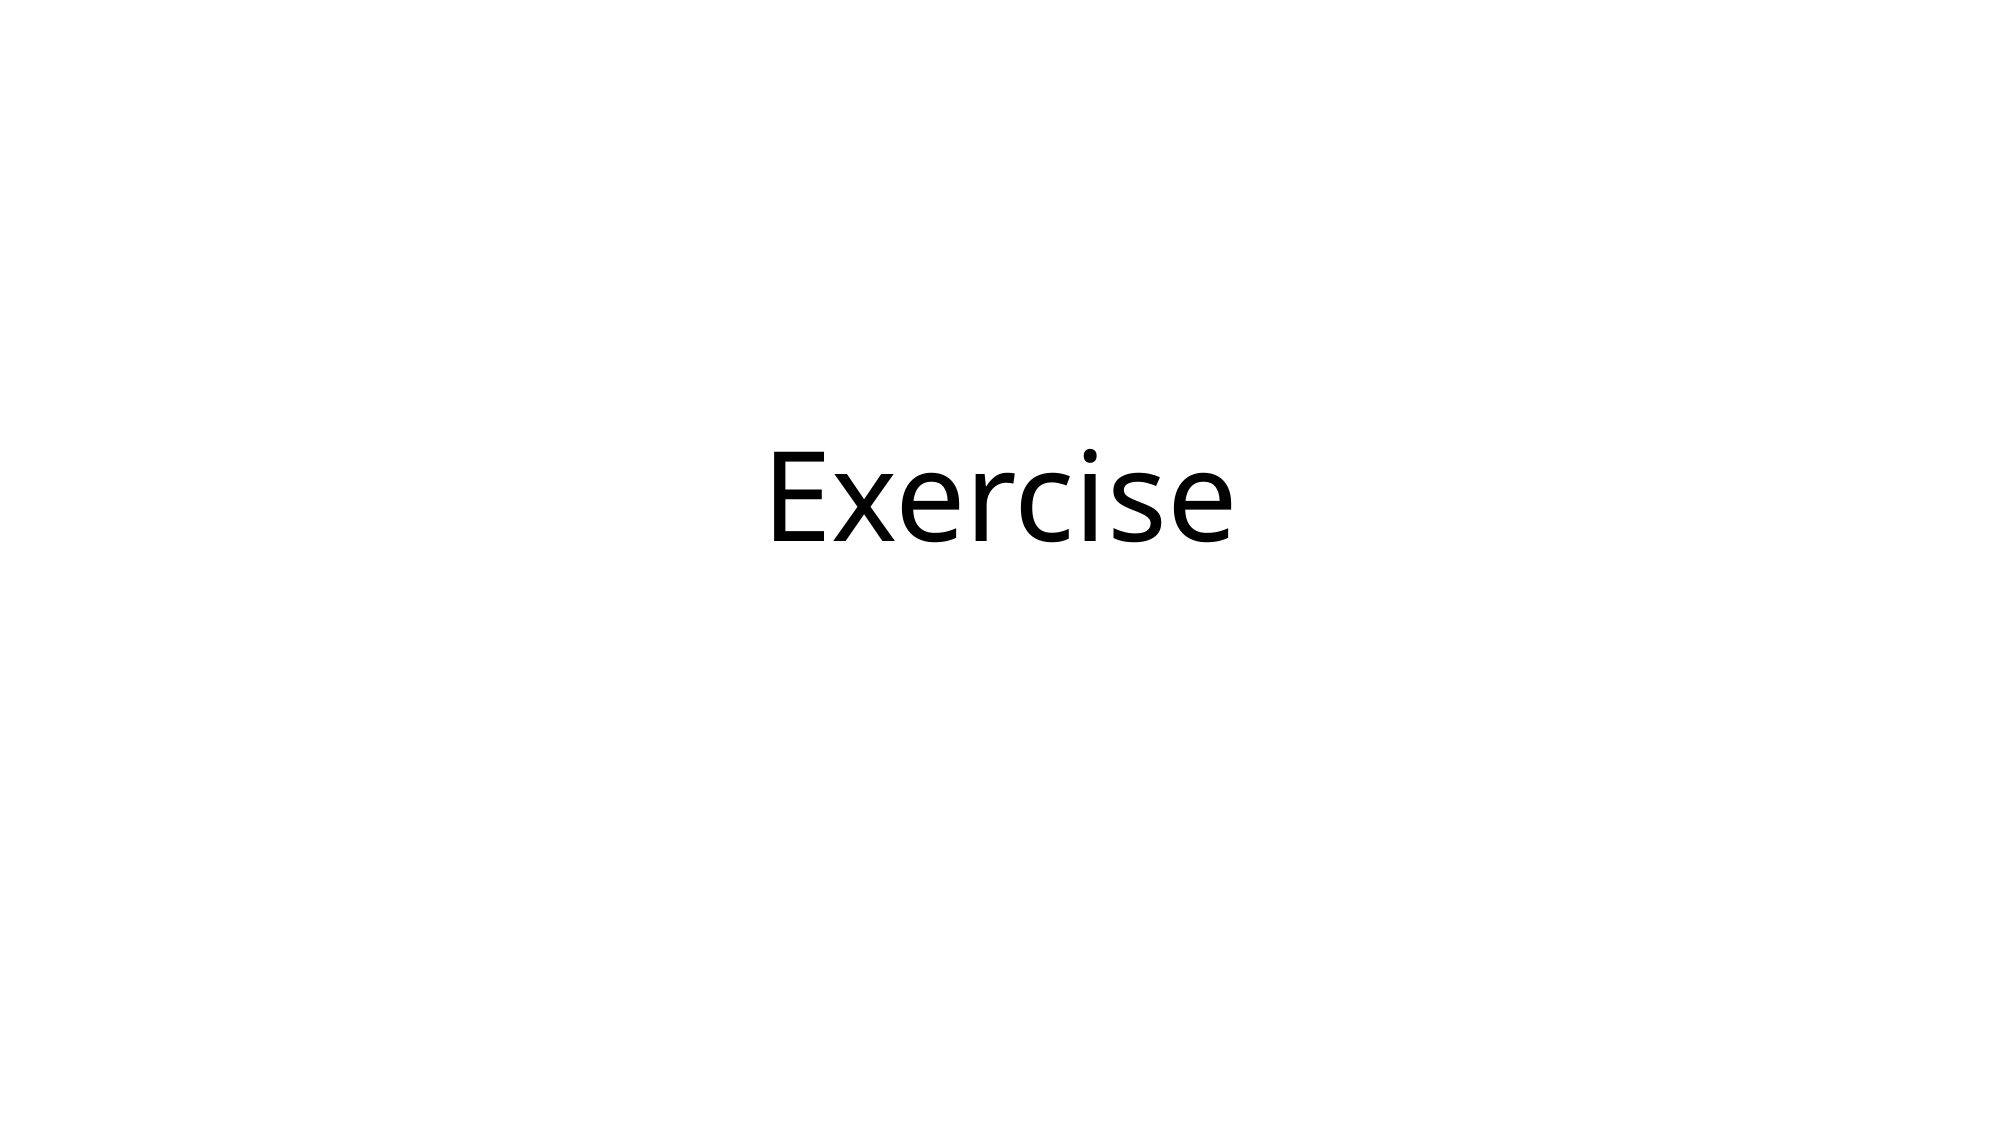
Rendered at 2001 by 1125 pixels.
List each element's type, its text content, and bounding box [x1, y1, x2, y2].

title Exercise [249, 184, 1750, 576]
